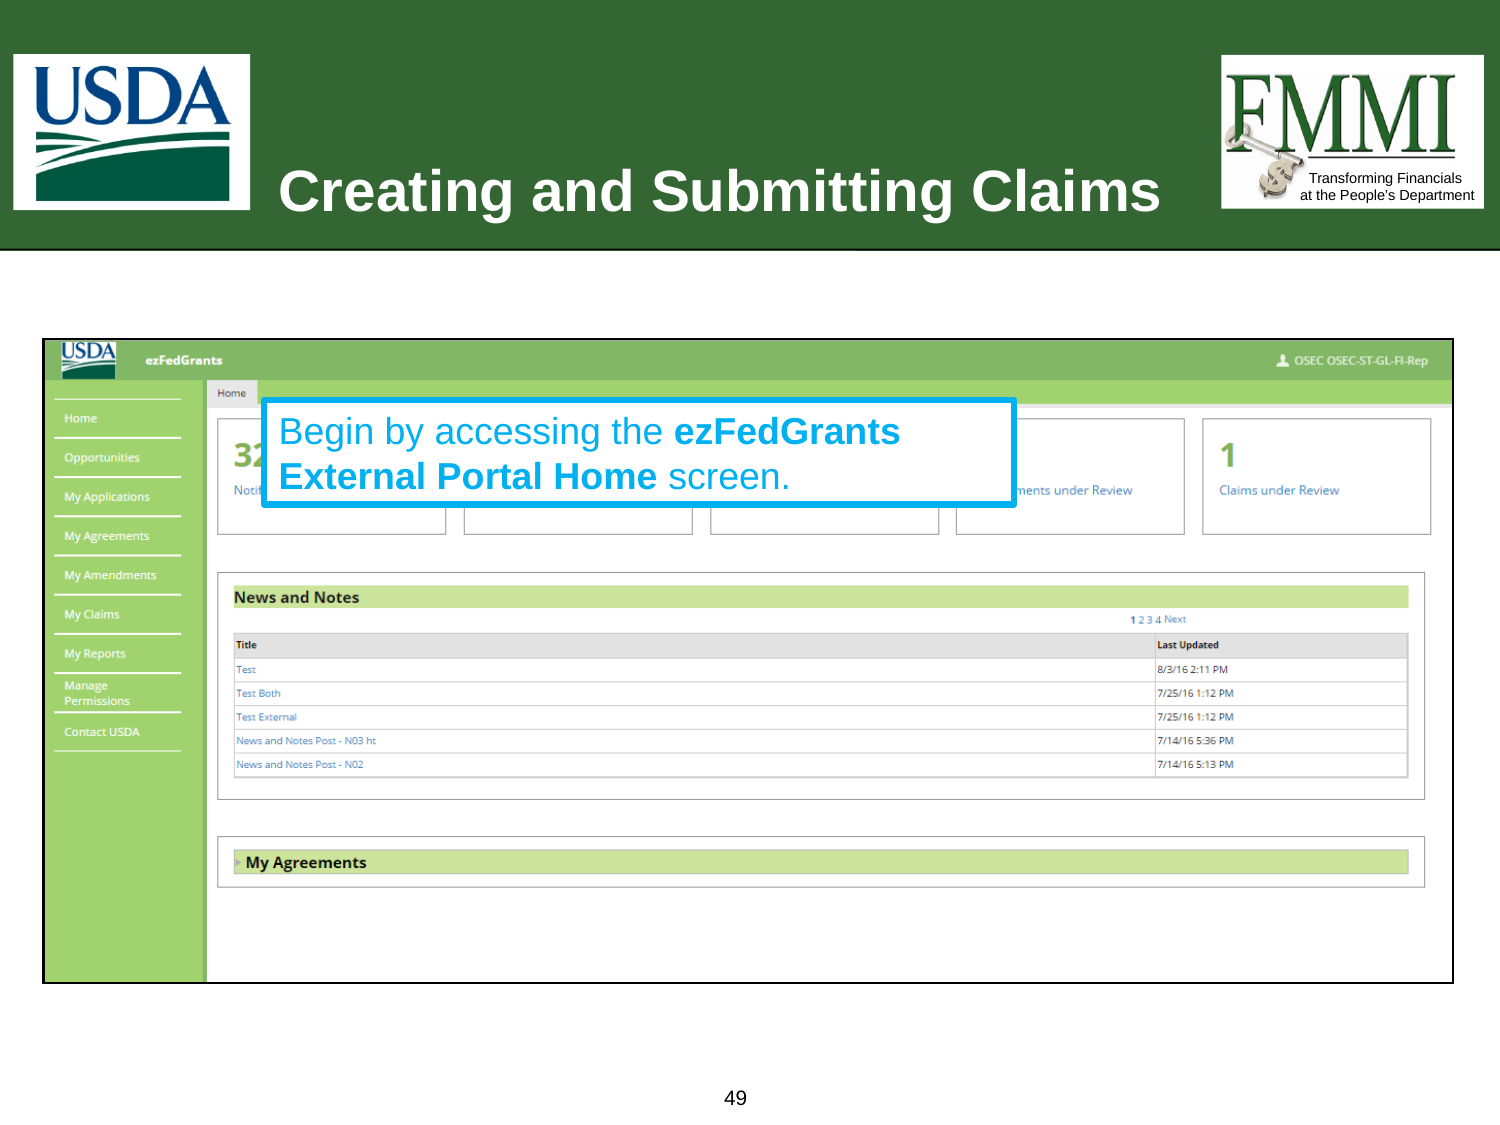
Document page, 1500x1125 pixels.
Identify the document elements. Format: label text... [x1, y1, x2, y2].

picture [1244, 71, 1457, 200]
picture [29, 58, 237, 207]
title Creating and Submitting Claims [263, 47, 1244, 231]
slide_number 49 [596, 1090, 875, 1118]
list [44, 339, 1453, 983]
